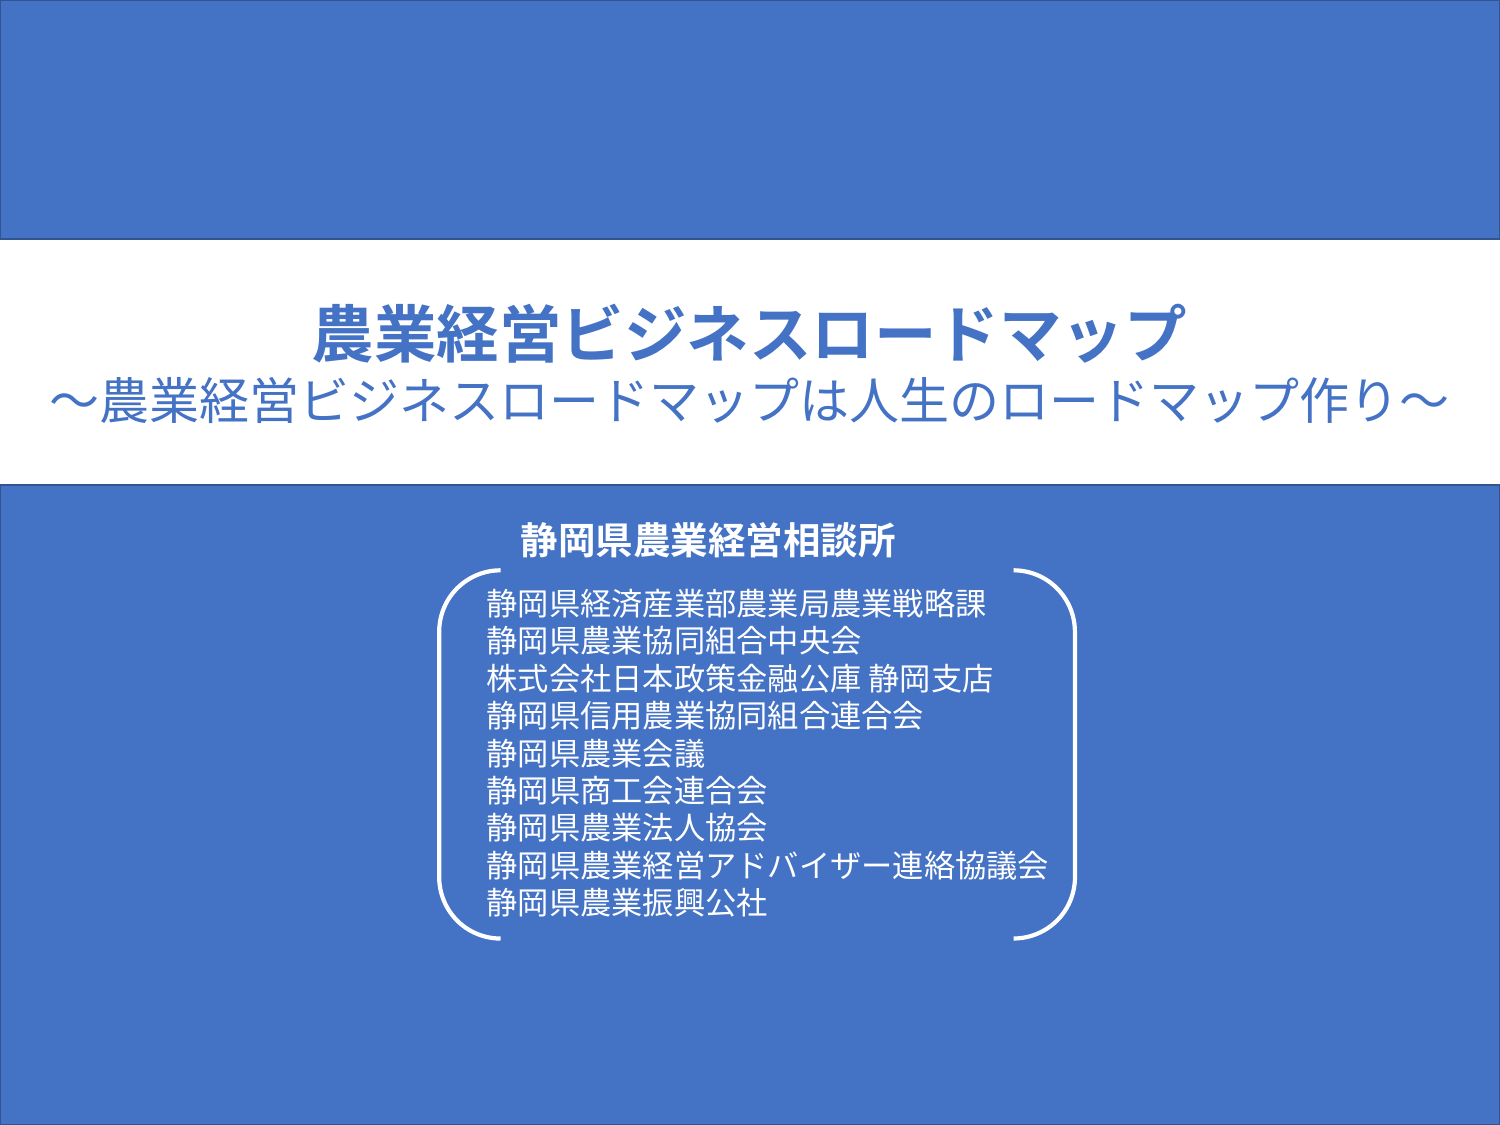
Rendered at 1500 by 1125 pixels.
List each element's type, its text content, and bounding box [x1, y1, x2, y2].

text_box [0, 486, 1500, 1125]
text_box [381, 509, 1257, 939]
text_box 農業経営ビジネスロードマップ ～農業経営ビジネスロードマップは人生のロードマップ作り～ [0, 238, 1500, 486]
text_box [0, 0, 1500, 238]
